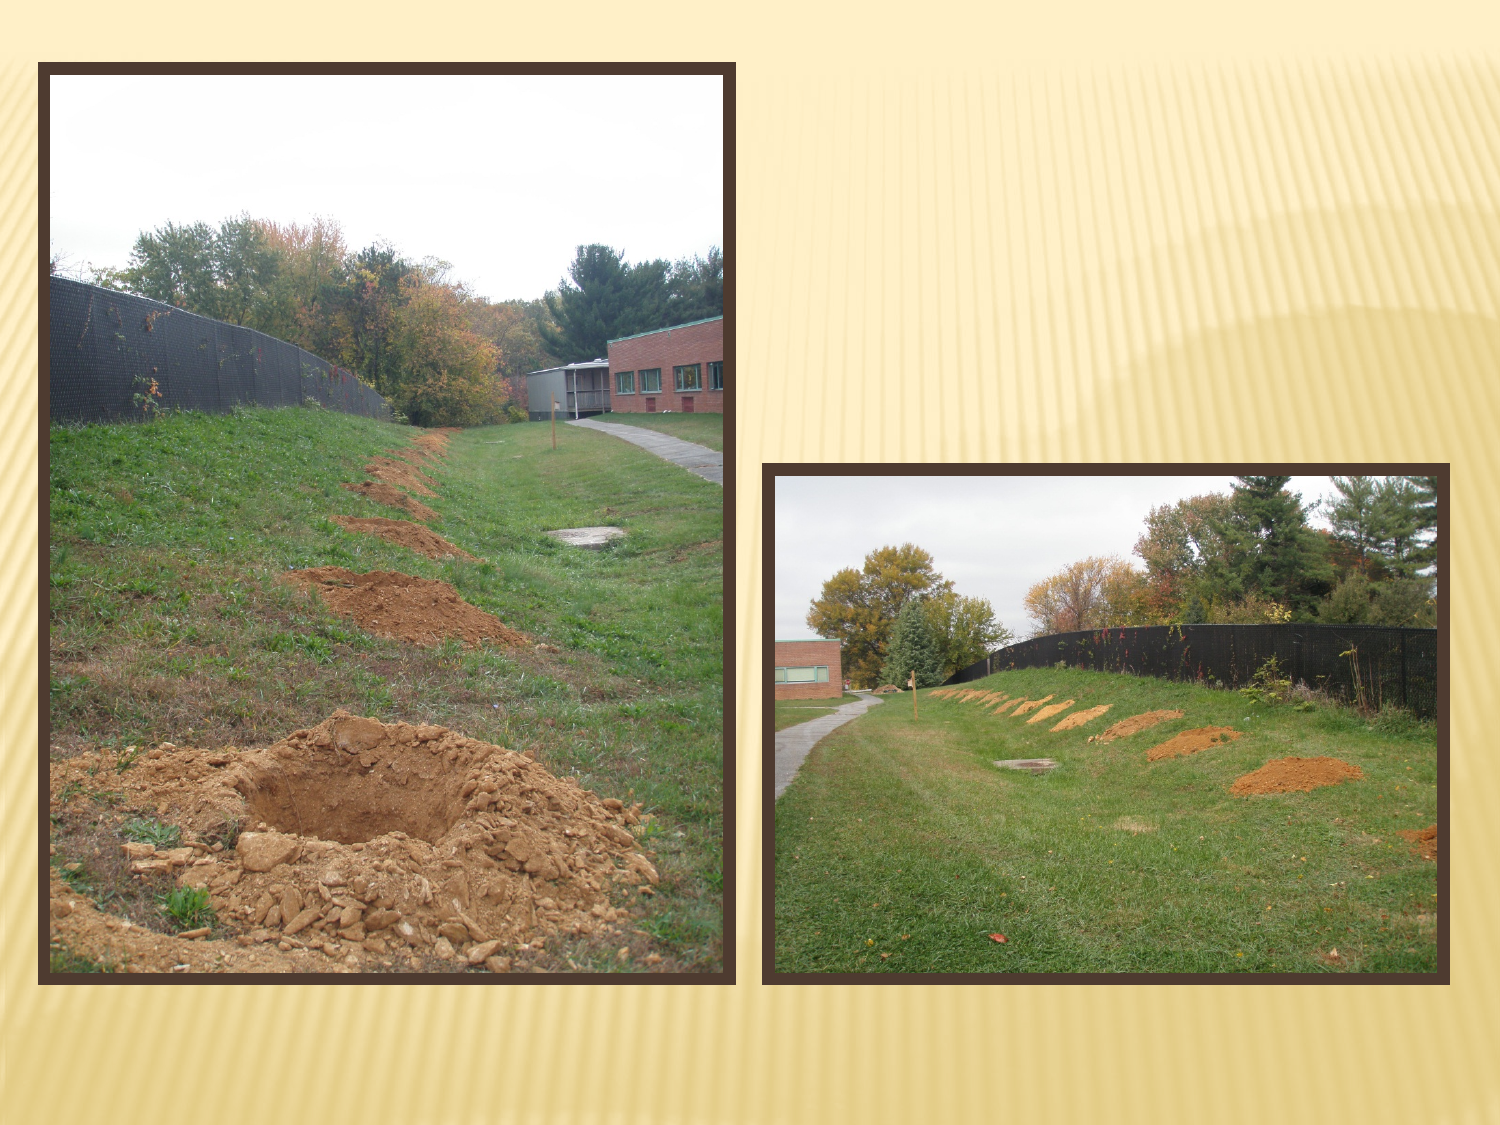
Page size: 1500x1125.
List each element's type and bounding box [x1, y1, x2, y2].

picture [49, 74, 724, 973]
picture [774, 475, 1438, 973]
